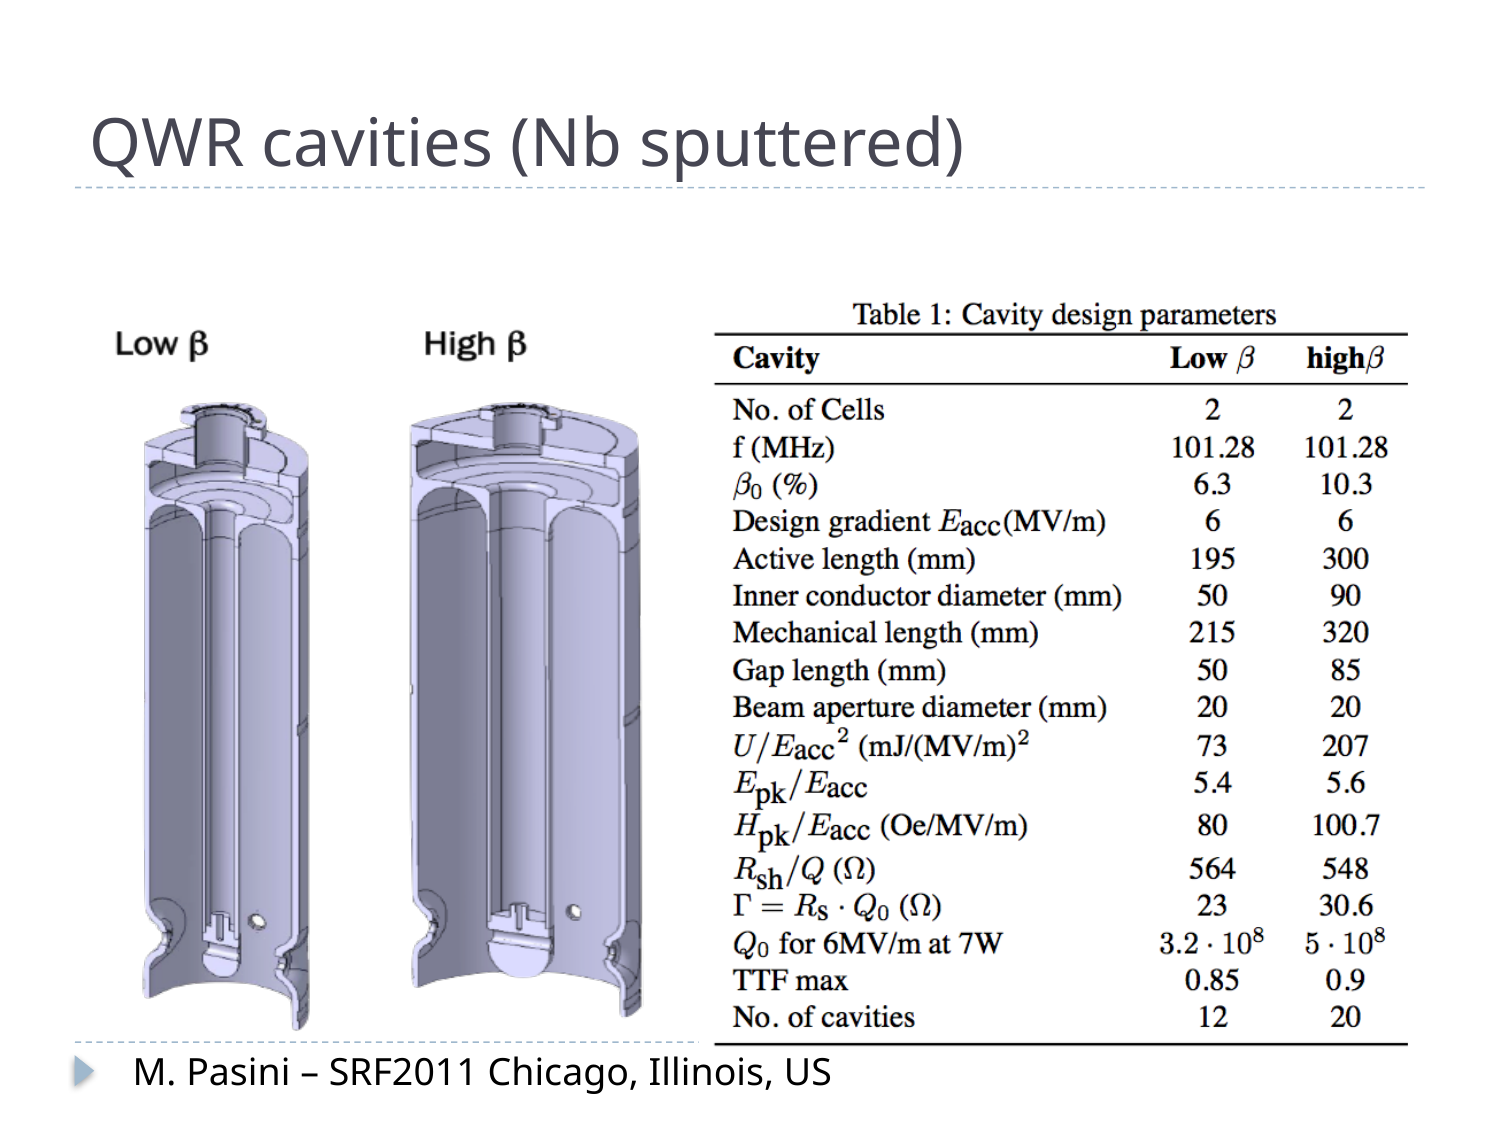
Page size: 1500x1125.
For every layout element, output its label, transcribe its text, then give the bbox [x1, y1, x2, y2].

picture [96, 290, 1431, 1051]
text_box M. Pasini – SRF2011 Chicago, Illinois, US [117, 1051, 852, 1100]
title QWR cavities (Nb sputtered) [75, 24, 1425, 188]
